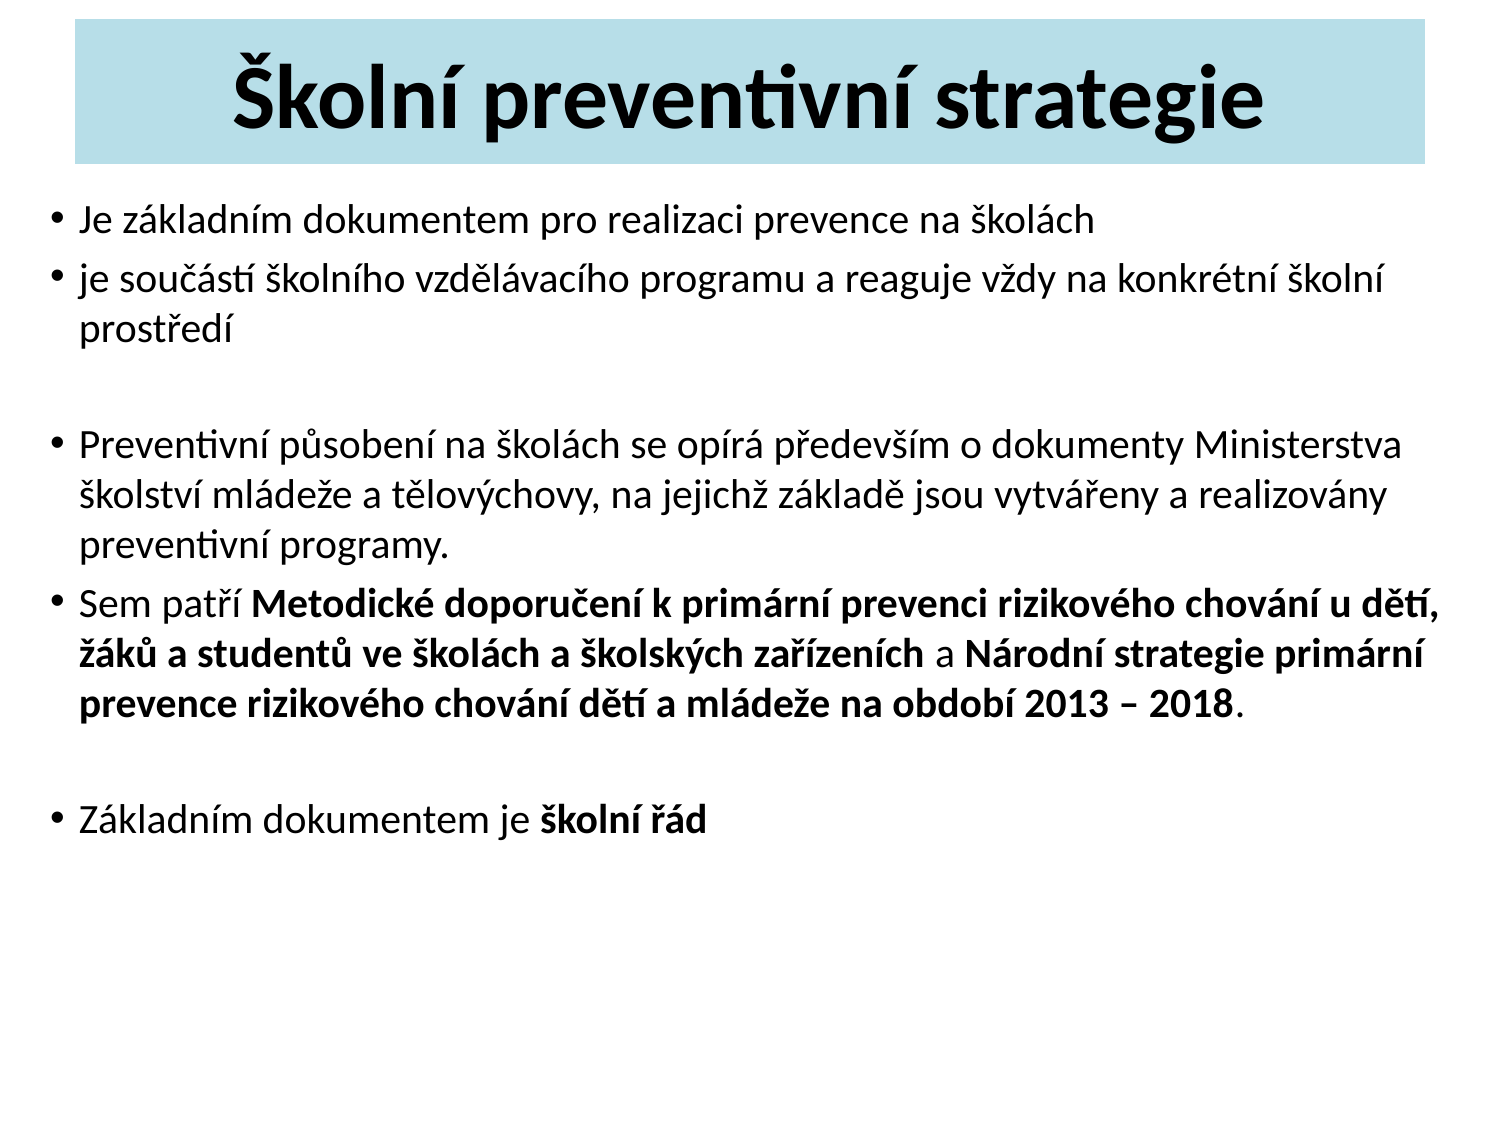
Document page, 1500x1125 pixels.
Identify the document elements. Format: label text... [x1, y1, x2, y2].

title Školní preventivní strategie [75, 19, 1425, 164]
list Je základním dokumentem pro realizaci prevence na školách je součástí školního vzdělávacího programu a reaguje vždy na konkrétní školní prostředí Preventivní působení na školách se opírá především o dokumenty Ministerstva školství mládeže a tělovýchovy, na jejichž základě jsou vytvářeny a realizovány preventivní programy. Sem patří Metodické doporučení k primární prevenci rizikového chování u dětí, žáků a studentů ve školách a školských zařízeních a Národní strategie primární prevence rizikového chování dětí a mládeže na období 2013 – 2018. Základním dokumentem je školní řád [35, 184, 1465, 1079]
